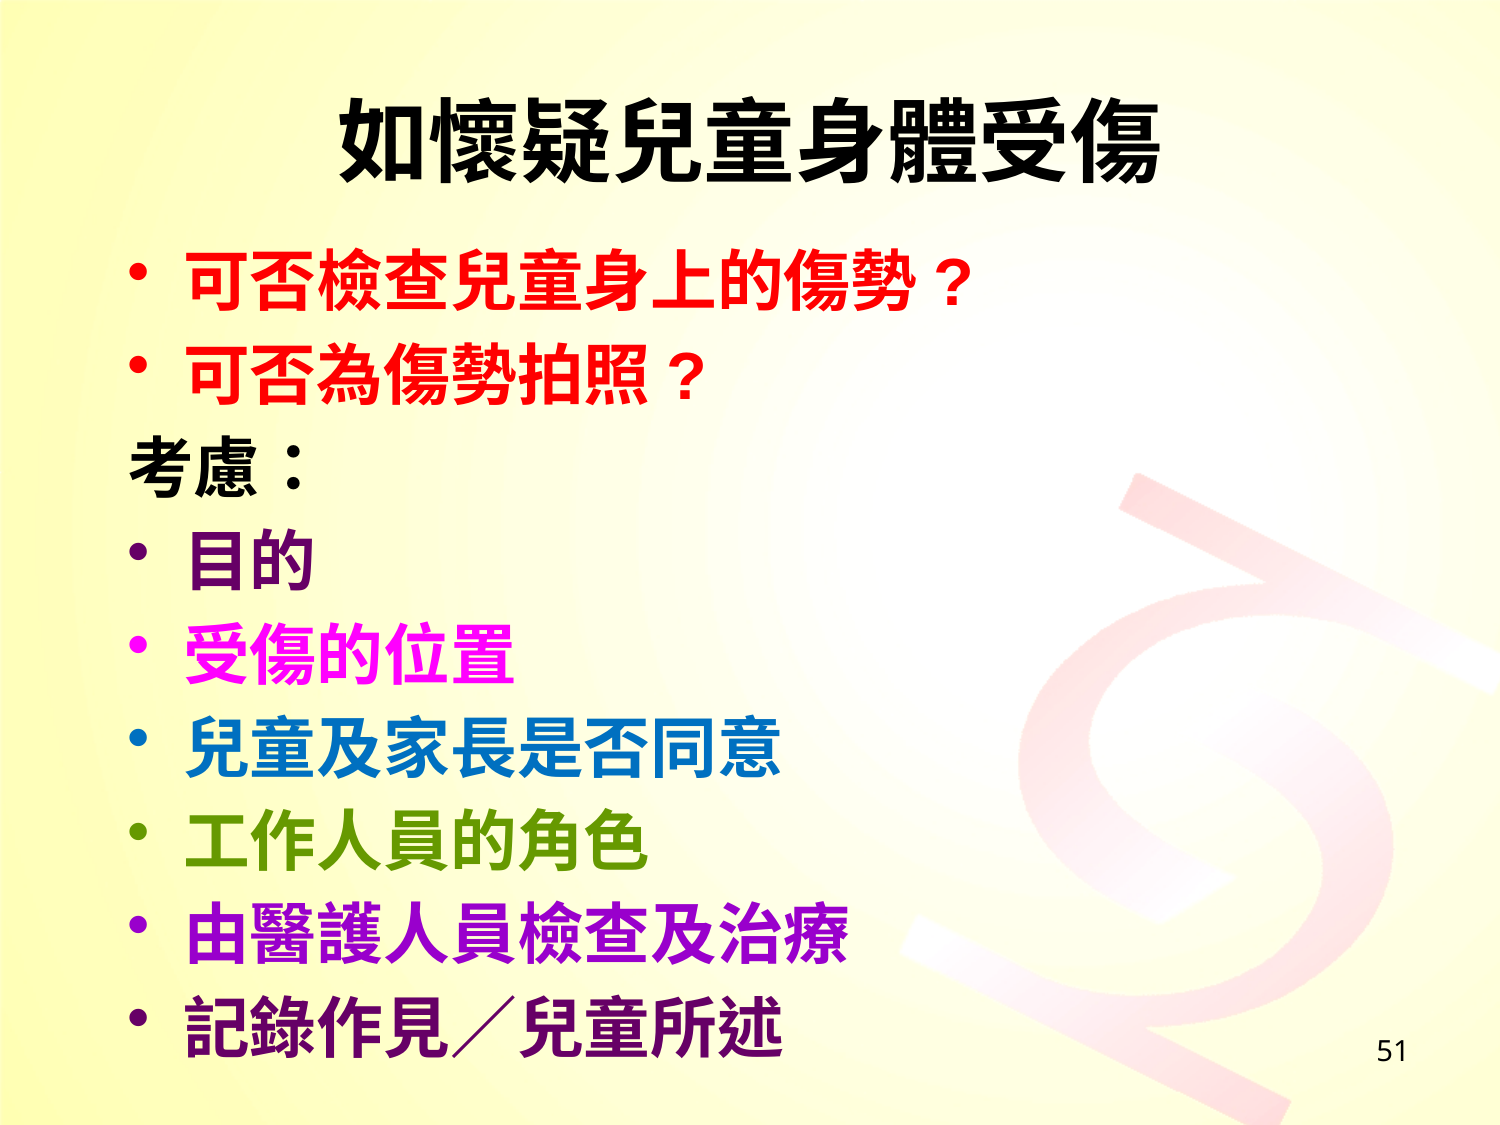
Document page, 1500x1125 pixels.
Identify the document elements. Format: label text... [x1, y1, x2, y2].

slide_number 51 [1074, 1024, 1425, 1103]
list 可否檢查兒童身上的傷勢? 可否為傷勢拍照? 考慮： 目的 受傷的位置 兒童及家長是否同意 工作人員的角色 由醫護人員檢查及治療 記錄作見／兒童所述 [112, 231, 1425, 1106]
picture [0, 0, 1500, 1125]
title 如懷疑兒童身體受傷 [75, 45, 1425, 233]
